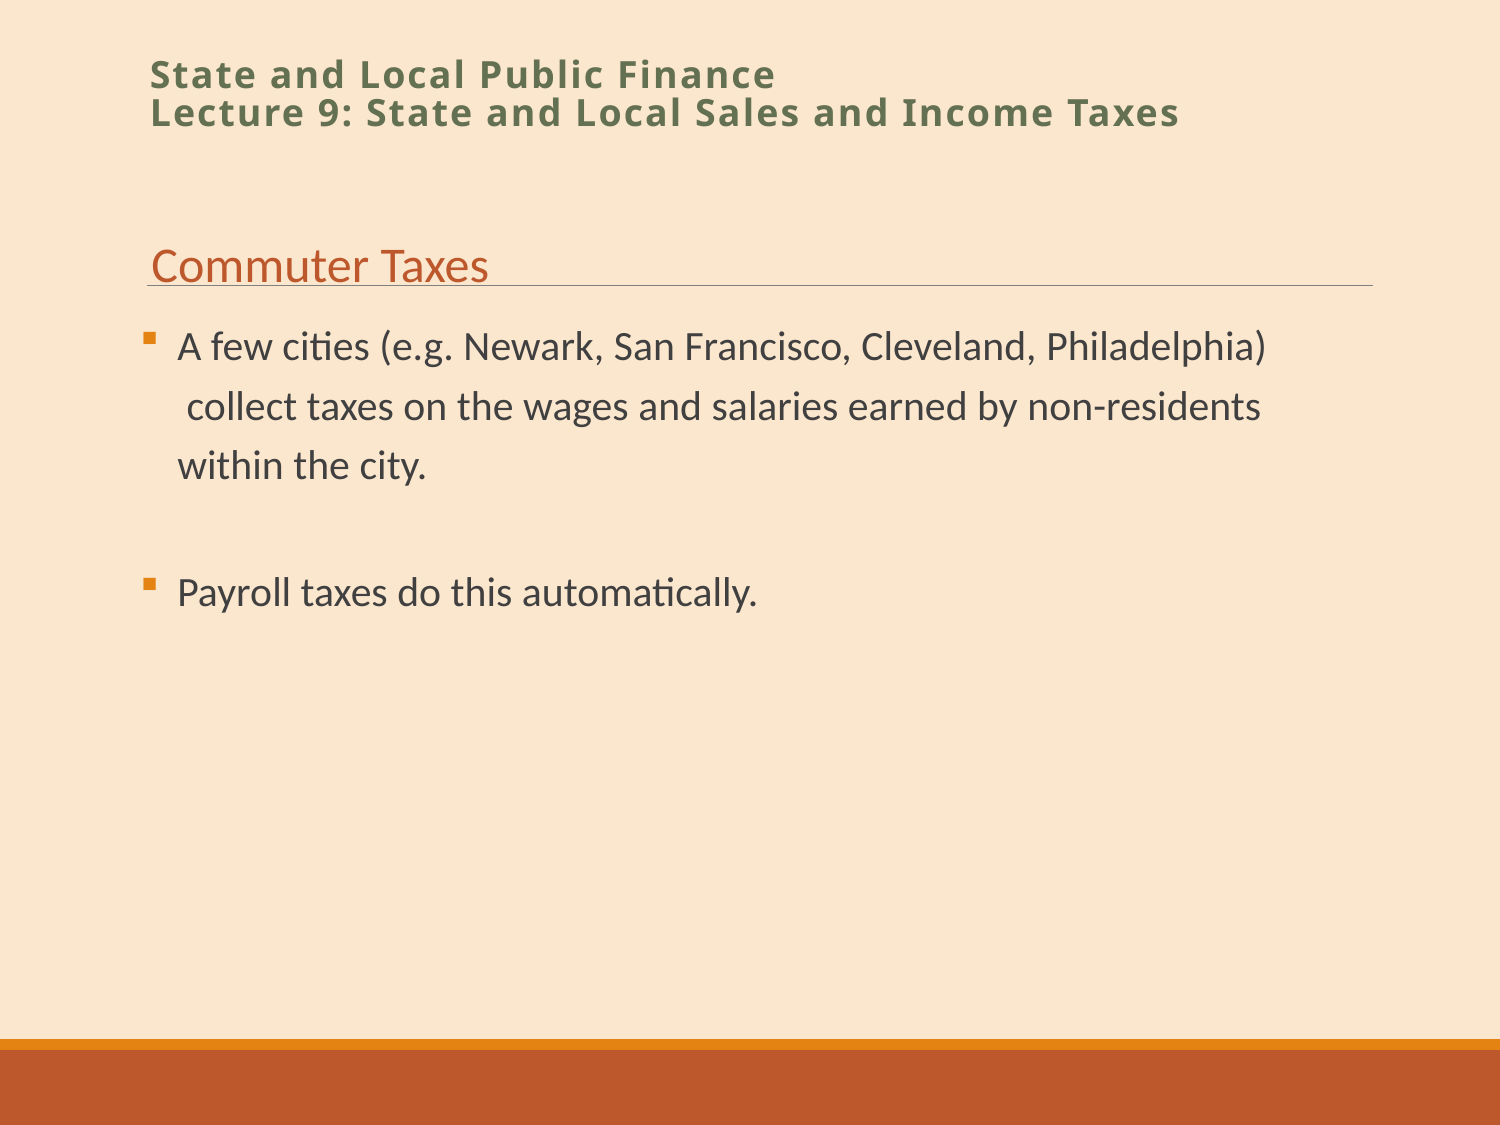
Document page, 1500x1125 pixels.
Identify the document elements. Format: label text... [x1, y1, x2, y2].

list A few cities (e.g. Newark, San Francisco, Cleveland, Philadelphia) collect taxes on the wages and salaries earned by non-residents within the city. Payroll taxes do this automatically. [140, 300, 1368, 989]
text_box State and Local Public Finance Lecture 9: State and Local Sales and Income Taxes [135, 50, 1373, 147]
text_box Commuter Taxes [136, 224, 505, 300]
